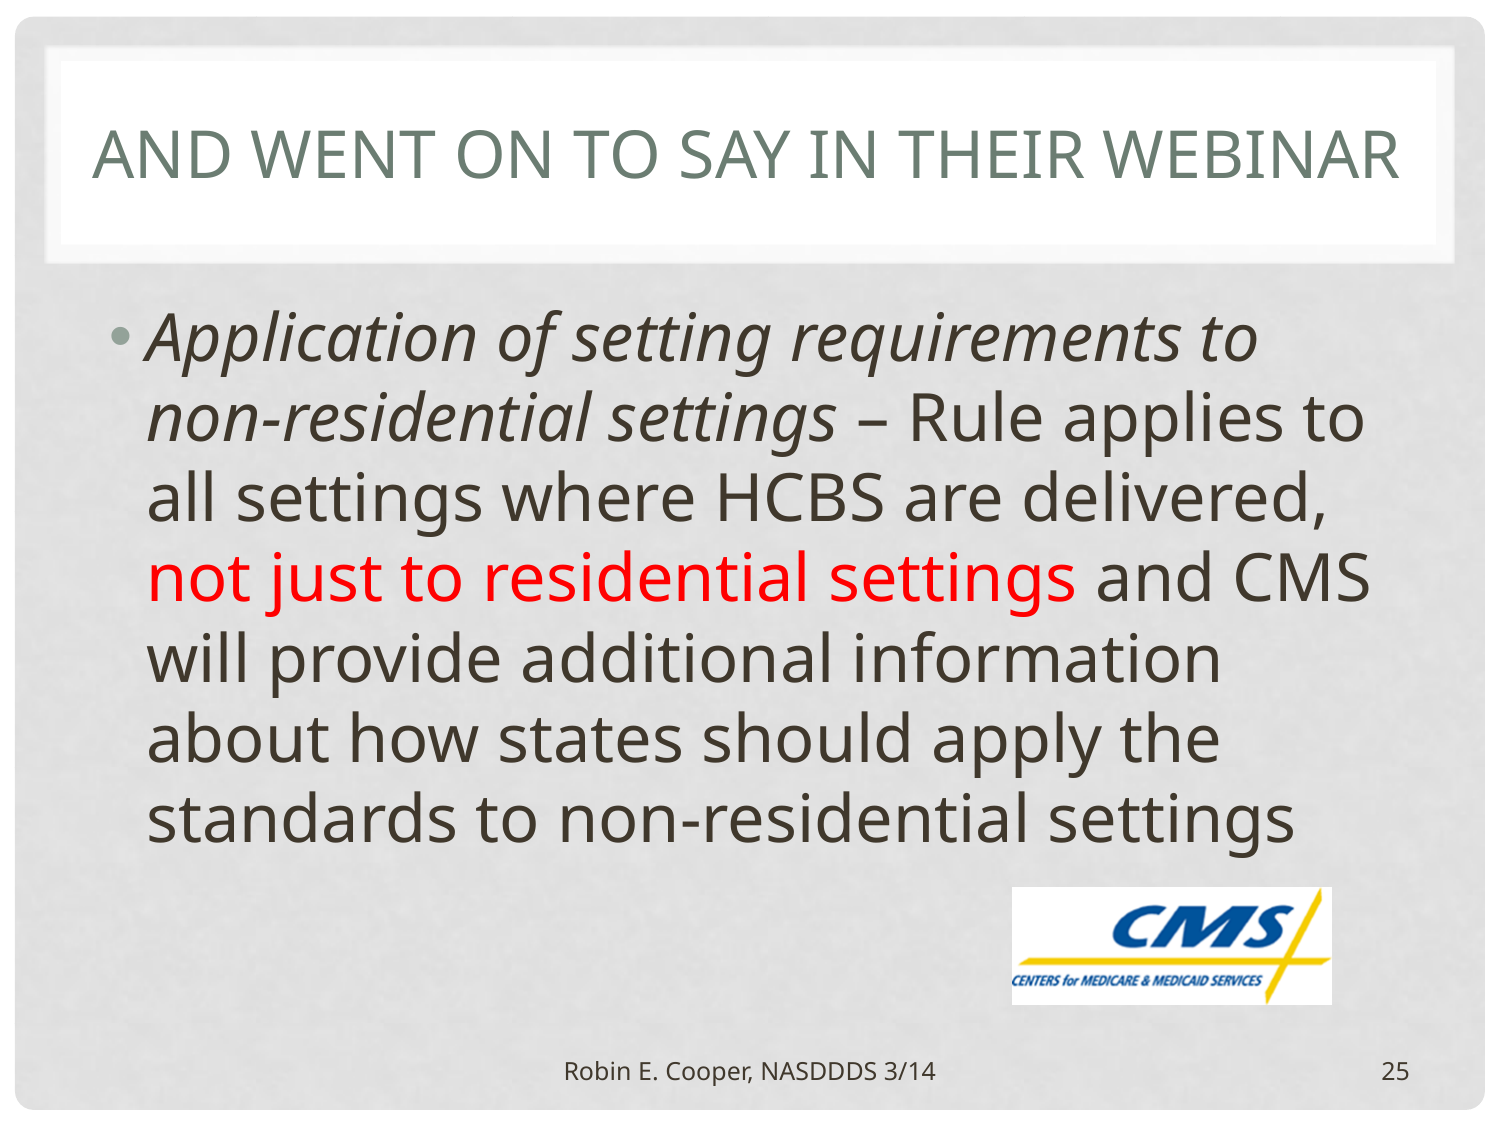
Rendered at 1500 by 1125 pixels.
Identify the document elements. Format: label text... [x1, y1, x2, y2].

slide_number 25 [1074, 1042, 1425, 1103]
footer Robin E. Cooper, NASDDDS 3/14 [512, 1042, 988, 1103]
title And went on to say in their Webinar [69, 66, 1425, 238]
list Application of setting requirements to non-residential settings – Rule applies to all settings where HCBS are delivered, not just to residential settings and CMS will provide additional information about how states should apply the standards to non-residential settings [75, 287, 1425, 1005]
picture [1012, 887, 1332, 1005]
